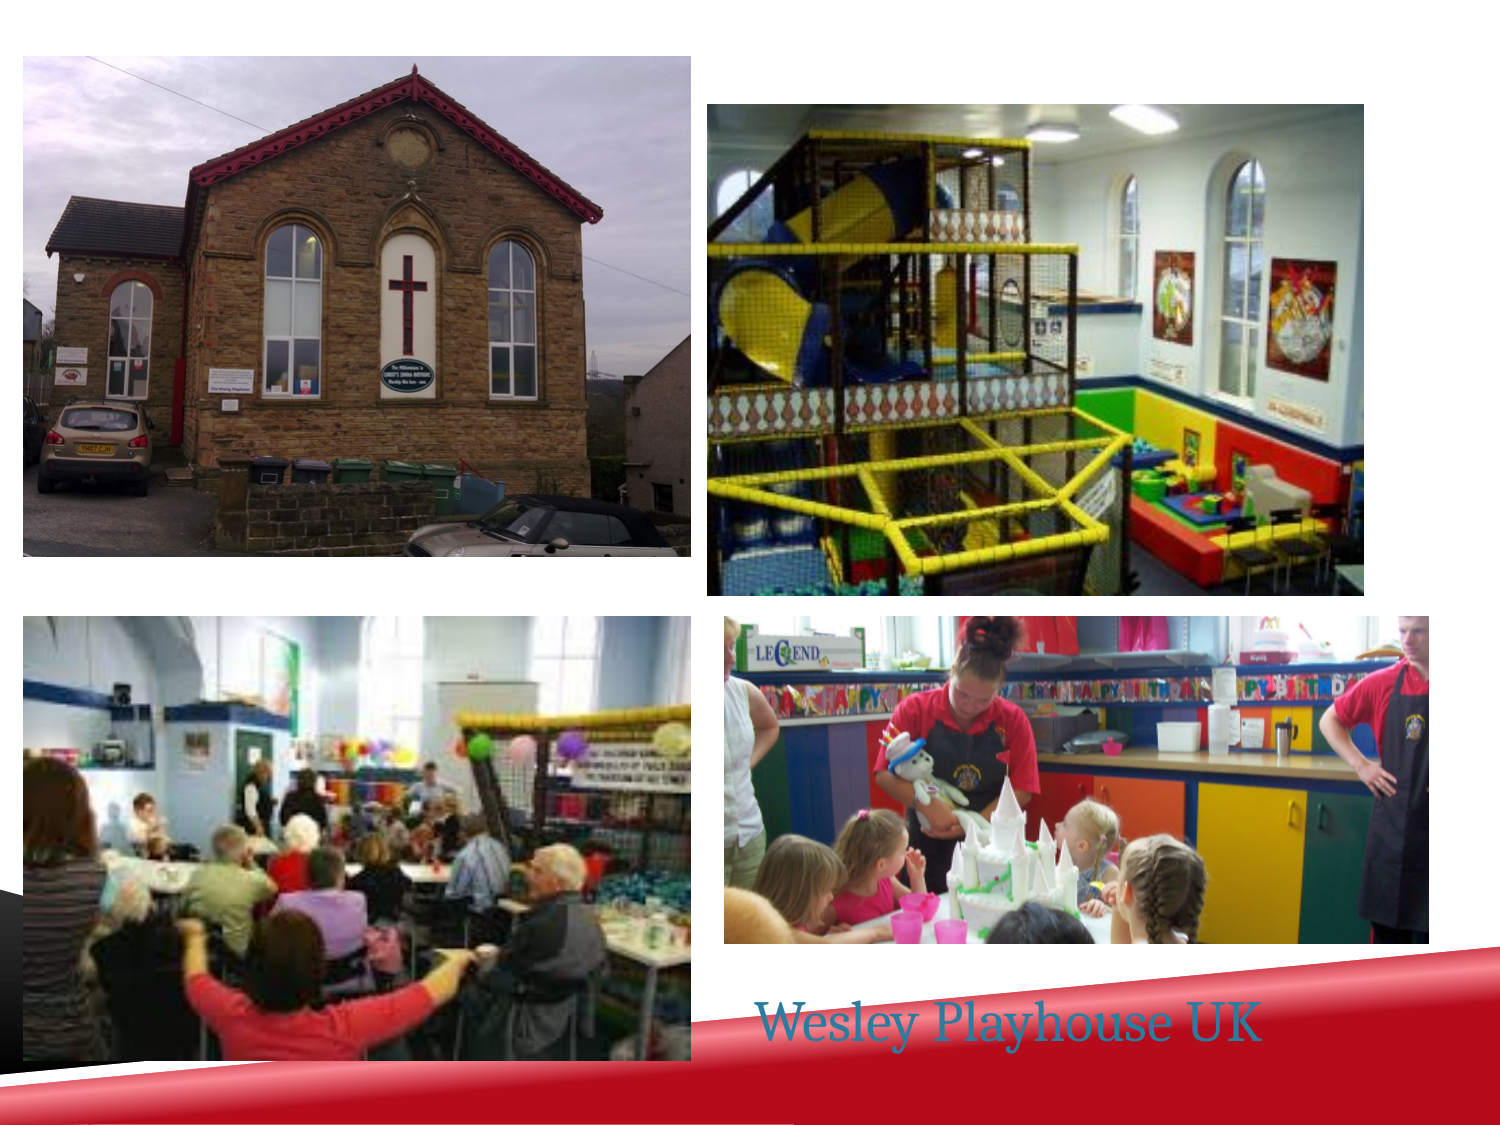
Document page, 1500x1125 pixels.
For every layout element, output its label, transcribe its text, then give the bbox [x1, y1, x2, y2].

picture [23, 616, 691, 1062]
text_box Wesley Playhouse UK [739, 975, 1335, 1060]
picture [707, 103, 1364, 597]
picture [23, 56, 691, 557]
picture [724, 616, 1429, 944]
